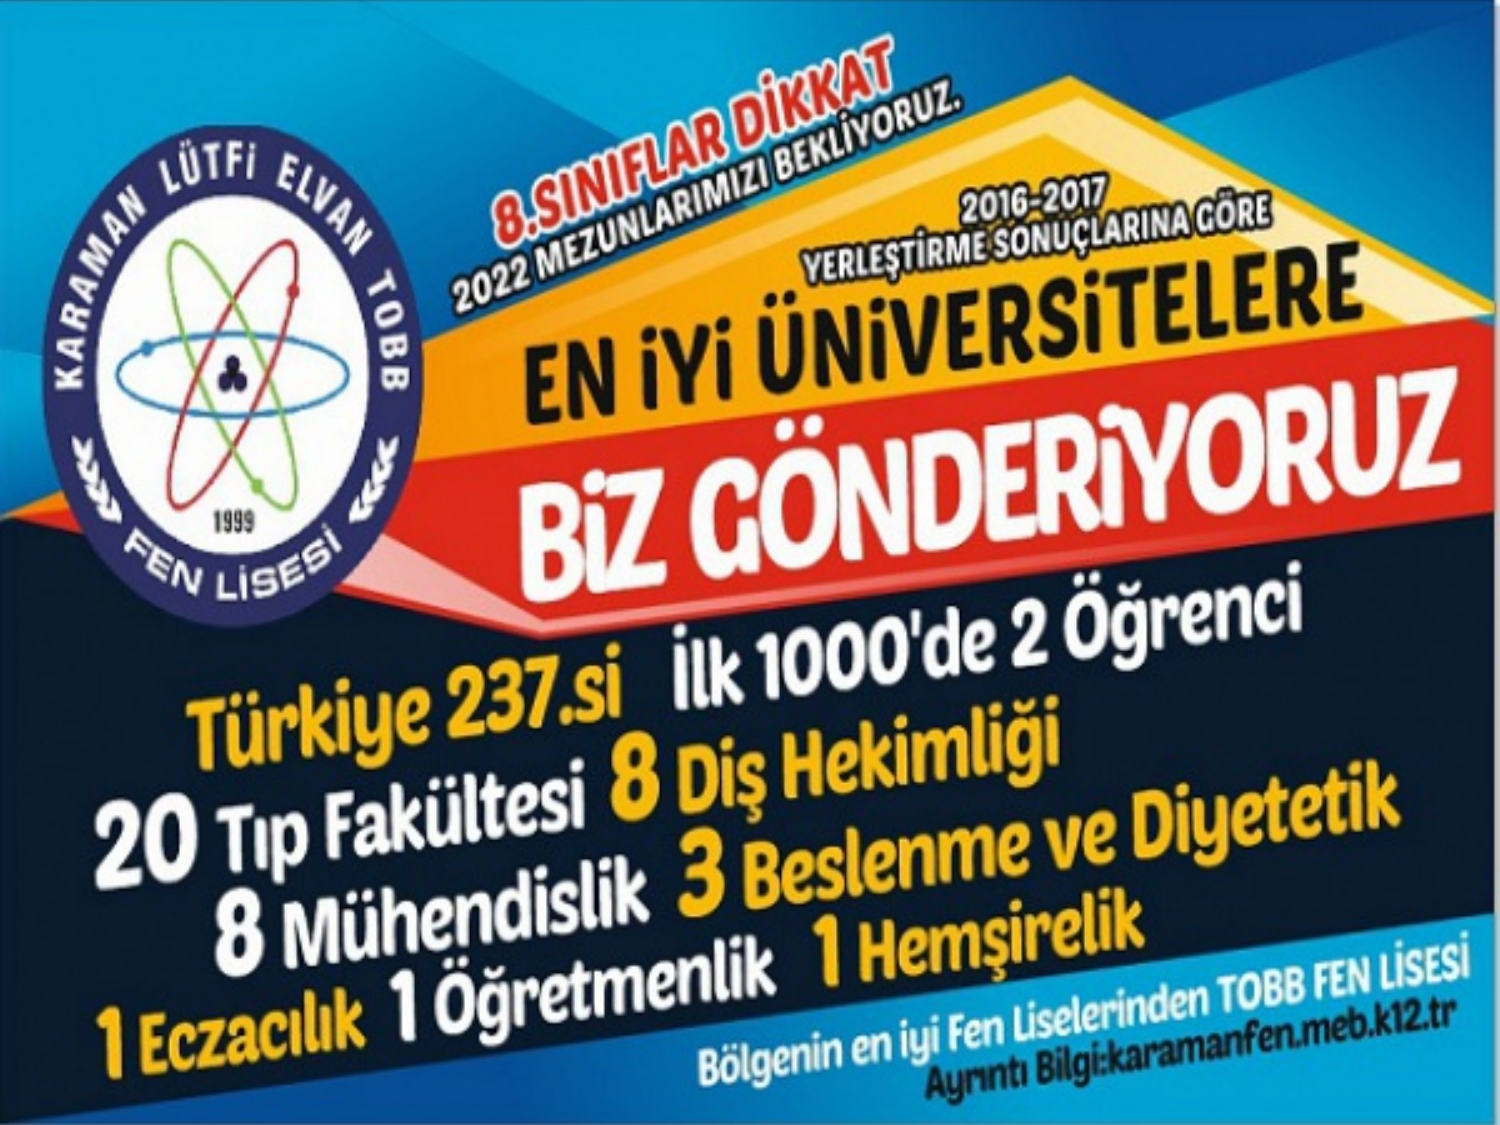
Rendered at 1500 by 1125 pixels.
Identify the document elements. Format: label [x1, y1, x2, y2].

list [0, 0, 1500, 1125]
